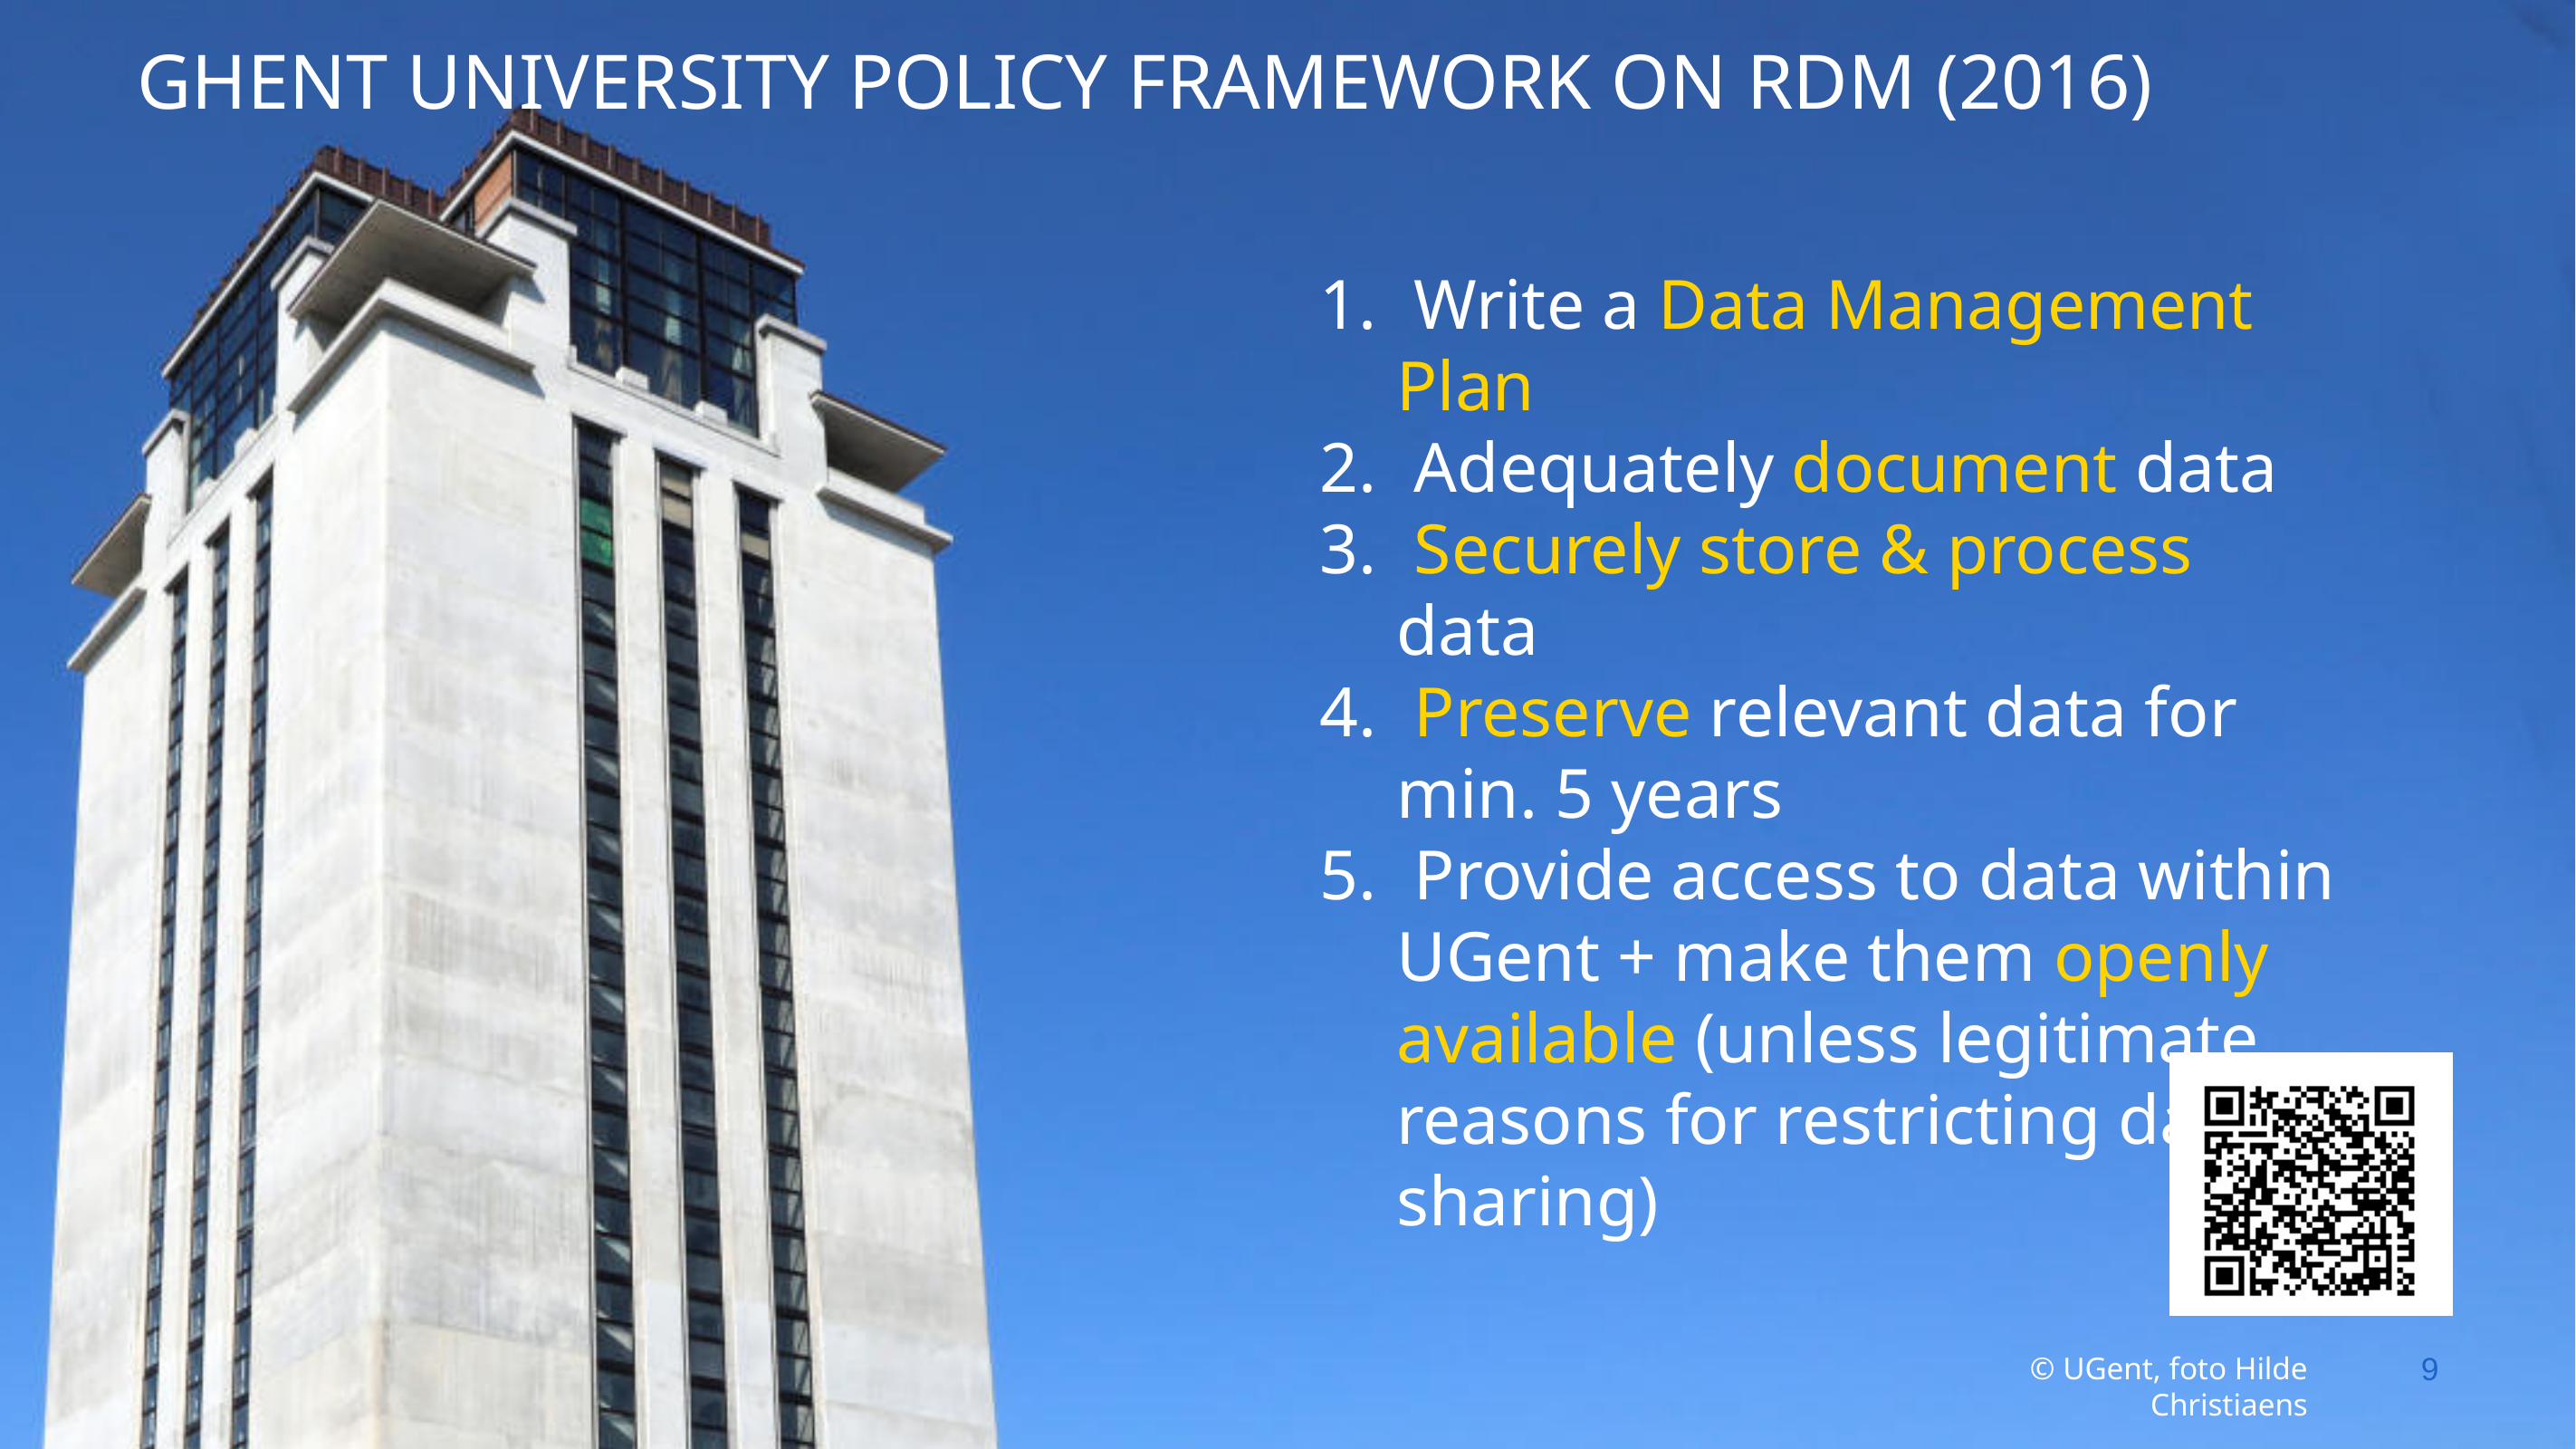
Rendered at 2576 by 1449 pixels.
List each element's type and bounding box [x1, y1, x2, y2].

picture [2169, 1052, 2453, 1317]
text_box [0, 0, 2576, 1449]
